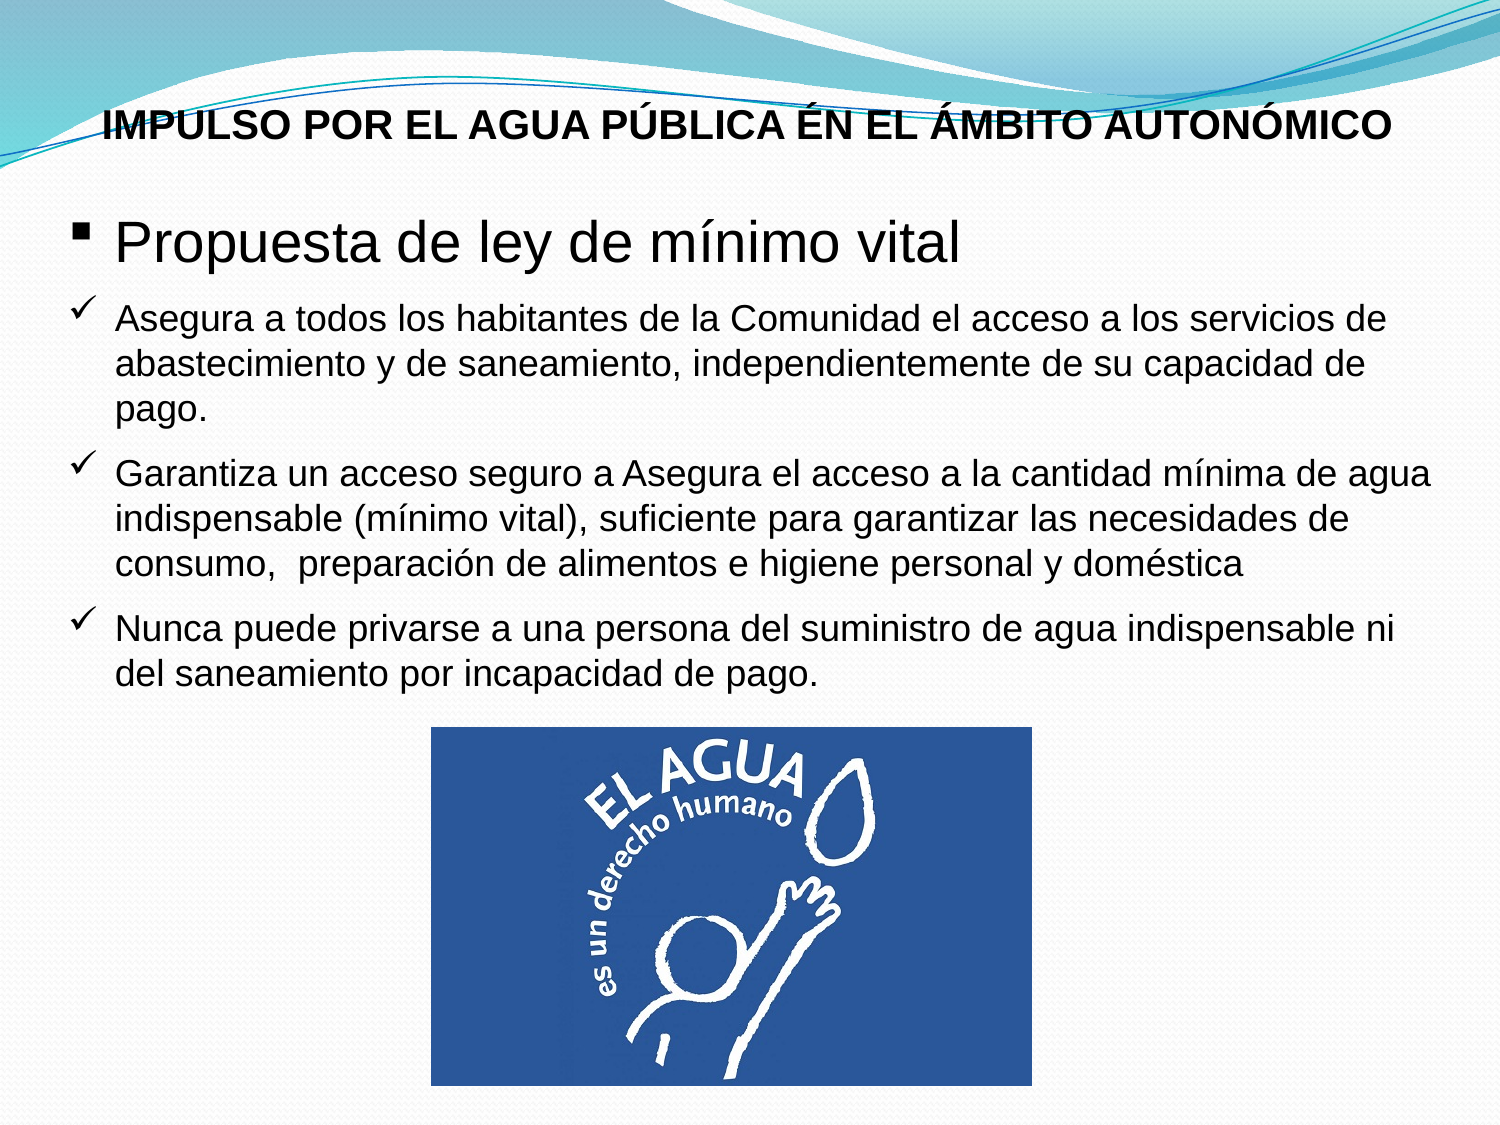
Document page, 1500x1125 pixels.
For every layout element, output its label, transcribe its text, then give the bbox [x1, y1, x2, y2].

text_box IMPULSO POR EL AGUA PÚBLICA ÉN EL ÁMBITO AUTONÓMICO [36, 90, 1459, 155]
picture [430, 727, 1032, 1086]
text_box Propuesta de ley de mínimo vital Asegura a todos los habitantes de la Comunidad el acceso a los servicios de abastecimiento y de saneamiento, independientemente de su capacidad de pago. Garantiza un acceso seguro a Asegura el acceso a la cantidad mínima de agua indispensable (mínimo vital), suficiente para garantizar las necesidades de consumo, preparación de alimentos e higiene personal y doméstica Nunca puede privarse a una persona del suministro de agua indispensable ni del saneamiento por incapacidad de pago. [53, 196, 1447, 701]
